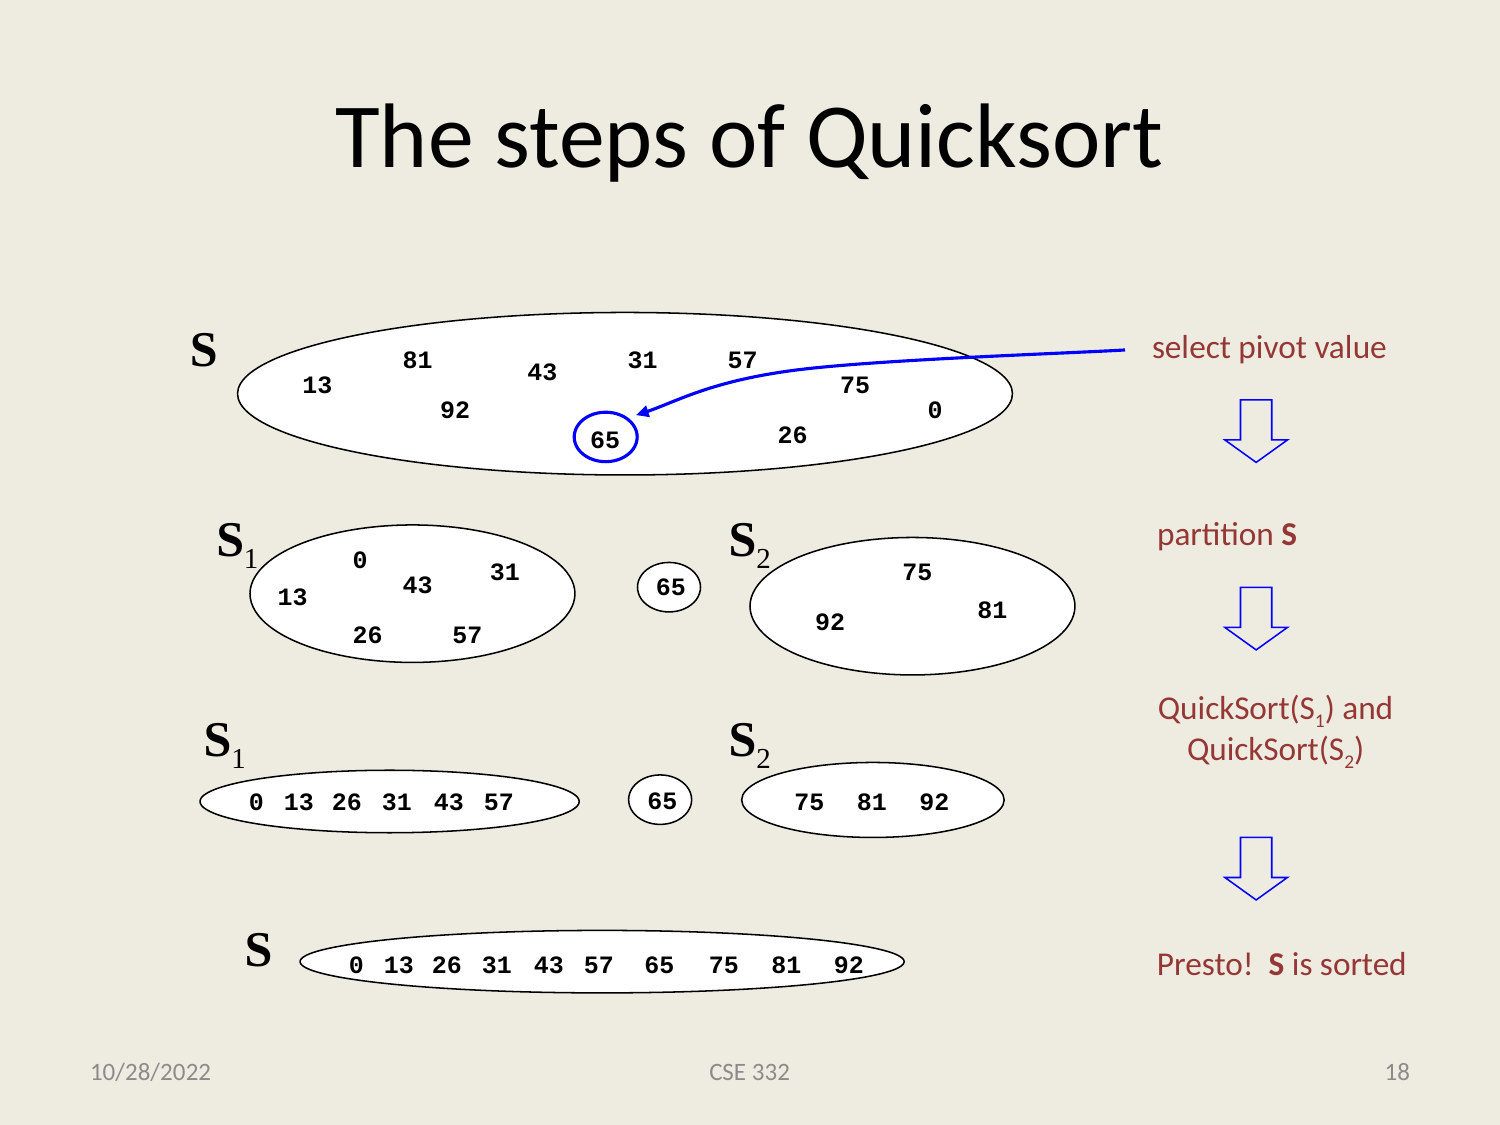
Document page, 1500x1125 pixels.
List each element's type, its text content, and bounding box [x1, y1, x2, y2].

footer CSE 332 [512, 1042, 988, 1103]
text_box 0 [234, 781, 279, 824]
text_box S1 [188, 699, 261, 776]
text_box [879, 949, 905, 975]
text_box 92 [425, 389, 485, 431]
text_box 0 [912, 389, 958, 431]
text_box S2 [713, 499, 786, 576]
text_box [200, 783, 234, 820]
text_box 31 [612, 339, 673, 381]
text_box [237, 312, 1013, 475]
text_box S2 [713, 699, 786, 776]
text_box [641, 774, 680, 780]
text_box [652, 562, 686, 566]
text_box 26 [316, 781, 377, 824]
text_box [636, 349, 1126, 418]
text_box 75 [825, 383, 885, 406]
text_box 81 [387, 339, 448, 381]
text_box 65 [575, 419, 582, 428]
text_box [258, 824, 522, 833]
text_box 65 [618, 448, 635, 461]
text_box 57 [437, 614, 498, 656]
slide_number 18 [1074, 1042, 1425, 1103]
text_box 26 [337, 614, 398, 656]
text_box [628, 788, 632, 811]
text_box [300, 947, 334, 977]
text_box 57 [568, 944, 629, 986]
text_box 75 [779, 781, 840, 824]
text_box [249, 524, 575, 663]
text_box 65 [632, 780, 693, 823]
text_box 43 [527, 944, 568, 986]
text_box [246, 770, 580, 823]
text_box 26 [416, 944, 477, 986]
text_box 92 [818, 944, 879, 986]
text_box [637, 575, 641, 599]
text_box 75 [887, 551, 948, 594]
text_box 65 [575, 446, 594, 461]
text_box 13 [279, 781, 316, 824]
text_box 92 [800, 601, 860, 644]
text_box 65 [629, 944, 690, 986]
text_box select pivot value [1137, 322, 1402, 373]
text_box 26 [762, 414, 823, 456]
text_box 43 [512, 351, 573, 394]
text_box 81 [841, 781, 902, 824]
text_box S [229, 915, 288, 985]
text_box 31 [377, 781, 427, 824]
text_box [1224, 837, 1288, 900]
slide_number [75, 1042, 425, 1103]
text_box [352, 930, 852, 993]
text_box [741, 762, 1005, 838]
text_box S [175, 315, 233, 385]
text_box 81 [756, 944, 817, 986]
text_box 43 [387, 564, 448, 606]
text_box S1 [201, 499, 274, 576]
text_box [1224, 399, 1288, 463]
text_box Presto! S is sorted [1142, 939, 1422, 991]
text_box 0 [337, 539, 383, 581]
text_box [1224, 587, 1288, 650]
text_box 92 [904, 781, 965, 824]
text_box 31 [477, 944, 527, 986]
text_box 81 [962, 589, 1023, 631]
title The steps of Quicksort [75, 37, 1425, 225]
text_box 0 [334, 944, 379, 986]
text_box 43 [427, 781, 469, 824]
text_box 13 [262, 576, 323, 619]
text_box partition S [1142, 509, 1313, 561]
text_box QuickSort(S1) and QuickSort(S2) [1142, 679, 1409, 776]
text_box 57 [469, 781, 529, 824]
text_box [750, 537, 1075, 675]
text_box 65 [641, 566, 701, 609]
text_box [574, 412, 638, 462]
text_box 13 [287, 364, 348, 406]
text_box 75 [694, 944, 754, 986]
text_box 57 [712, 339, 773, 381]
text_box 65 [629, 419, 635, 426]
text_box 13 [379, 944, 416, 986]
text_box 31 [475, 551, 535, 594]
